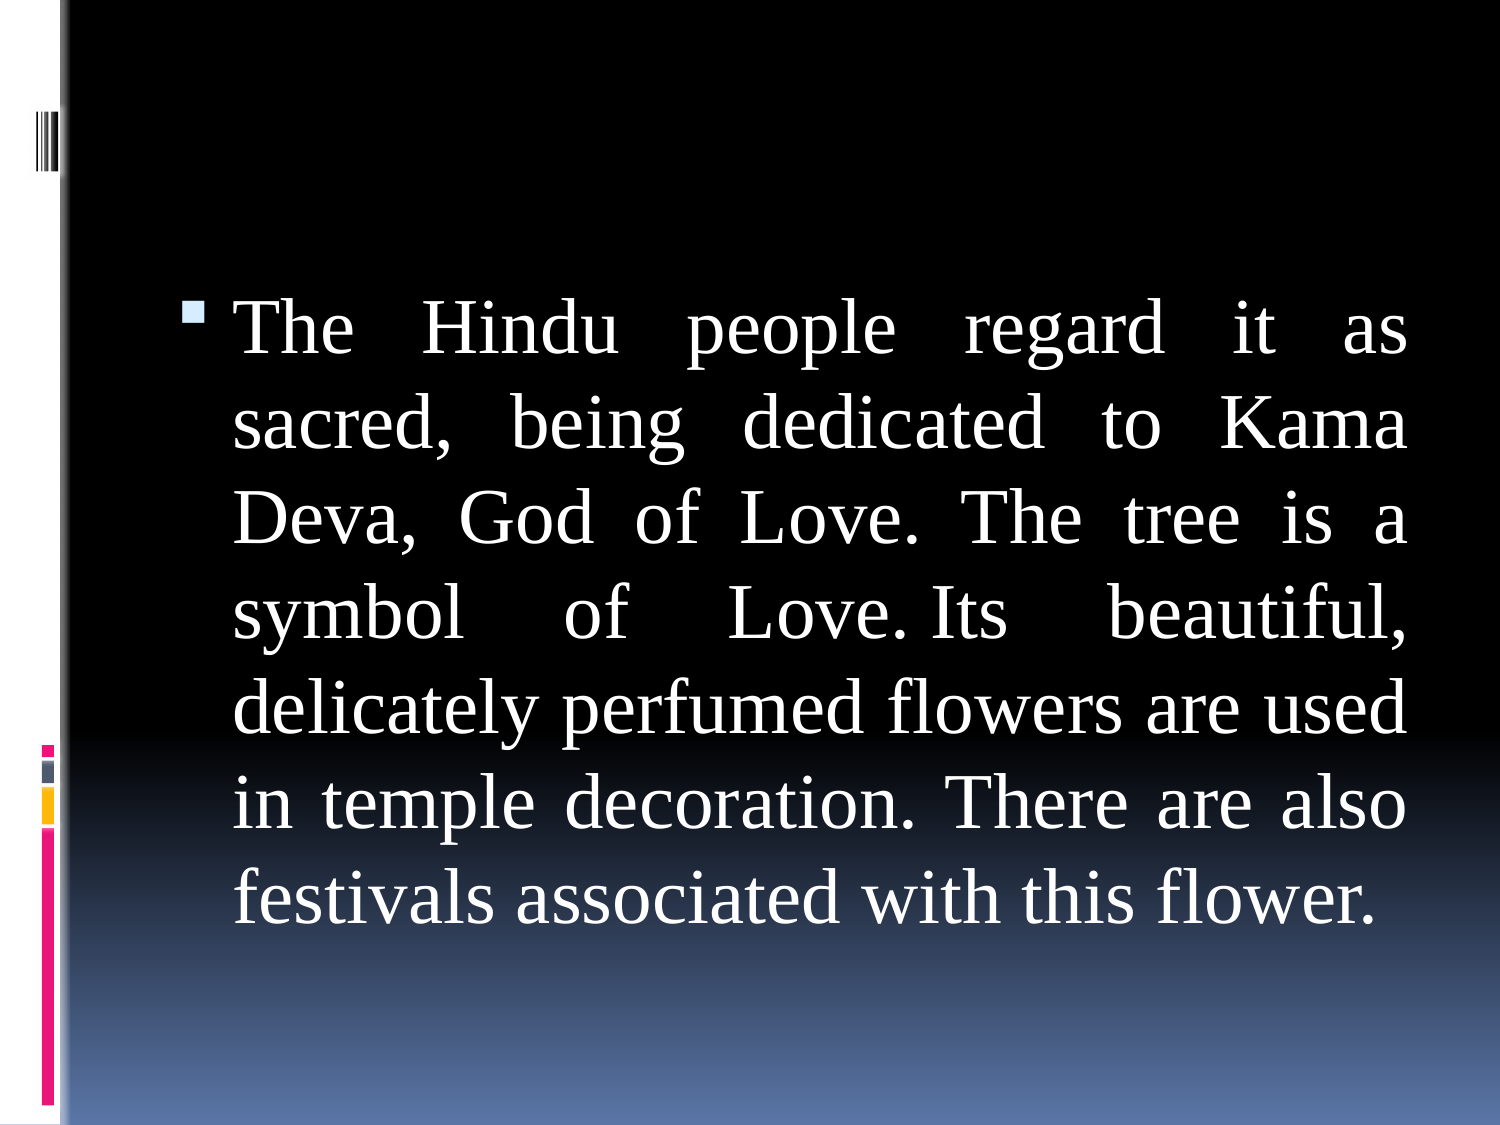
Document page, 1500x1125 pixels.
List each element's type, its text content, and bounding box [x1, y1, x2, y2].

list The Hindu people regard it as sacred, being dedicated to Kama Deva, God of Love. The tree is a symbol of Love. Its beautiful, delicately perfumed flowers are used in temple decoration. There are also festivals associated with this flower. [150, 87, 1425, 1043]
